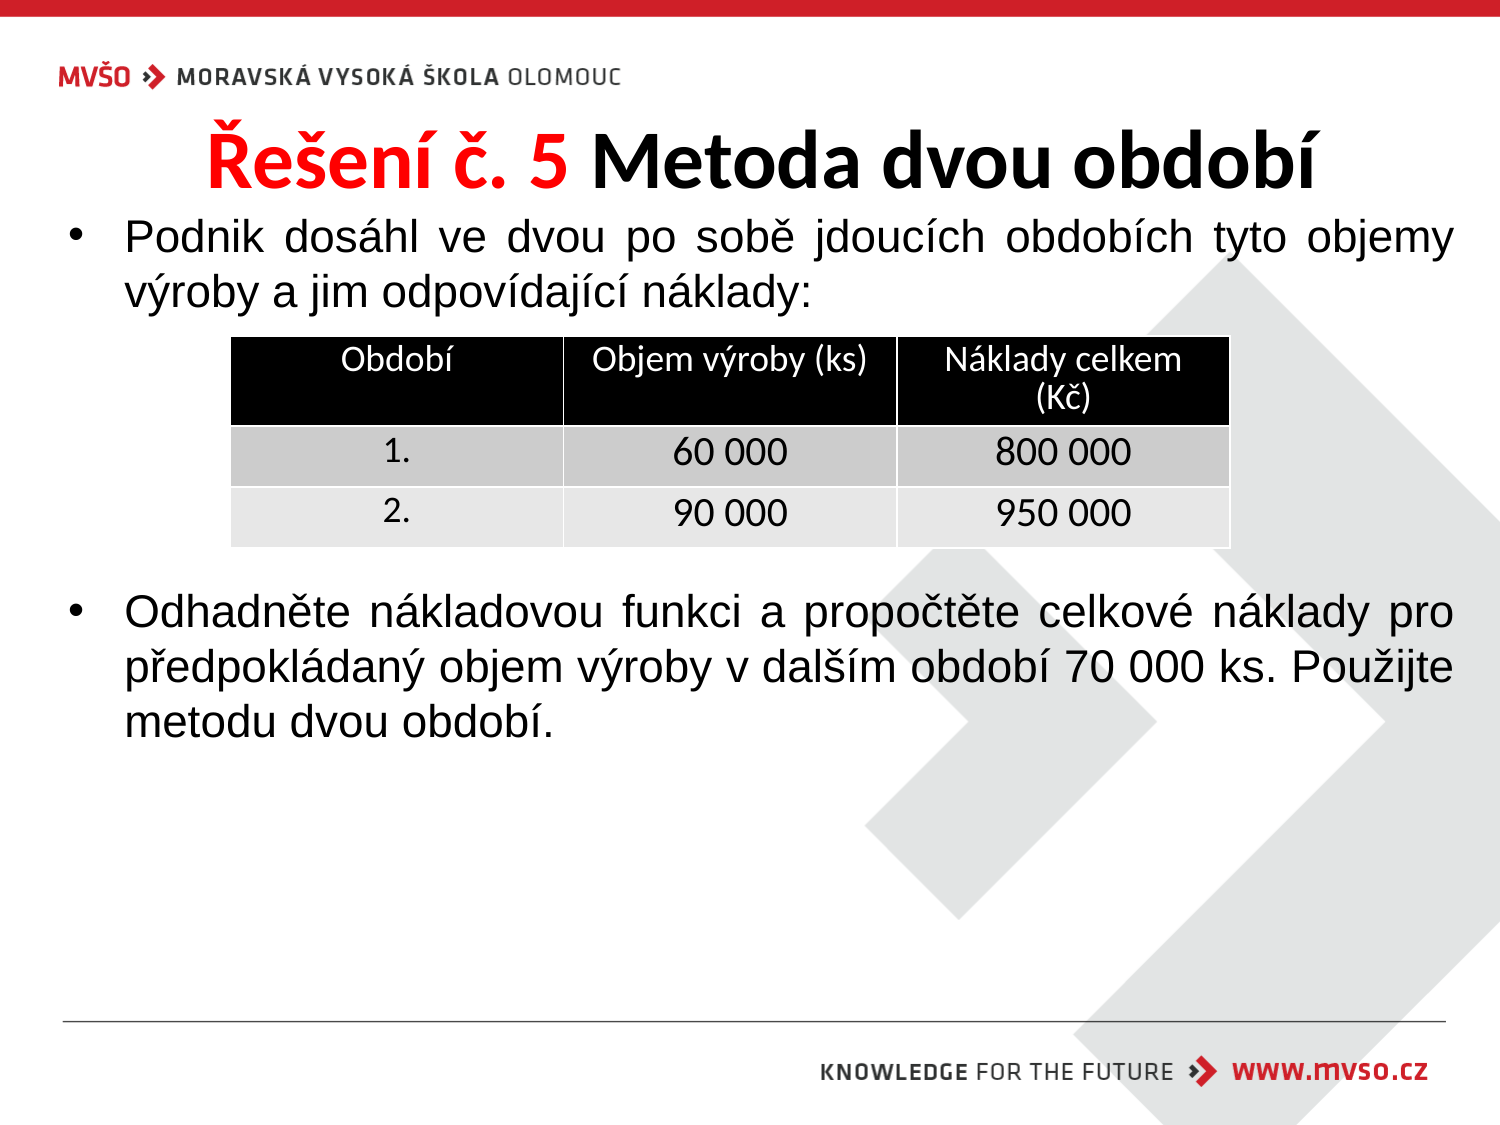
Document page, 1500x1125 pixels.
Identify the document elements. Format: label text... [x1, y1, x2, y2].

table_header Objem výroby (ks) [564, 337, 896, 425]
picture [0, 0, 1500, 1125]
table_header Náklady celkem (Kč) [898, 337, 1229, 425]
table_cell 60 000 [564, 427, 896, 486]
table_cell 800 000 [898, 427, 1229, 486]
table_cell 90 000 [564, 488, 896, 547]
table_cell 950 000 [898, 488, 1229, 547]
title Řešení č. 5 Metoda dvou období [82, 84, 1442, 199]
table_cell 1. [231, 427, 563, 486]
list Podnik dosáhl ve dvou po sobě jdoucích obdobích tyto objemy výroby a jim odpovídající náklady: Odhadněte nákladovou funkci a propočtěte celkové náklady pro předpokládaný objem výroby v dalším období 70 000 ks. Použijte metodu dvou období. [53, 199, 1471, 1094]
table_cell 2. [231, 488, 563, 547]
table_header Období [231, 337, 563, 425]
